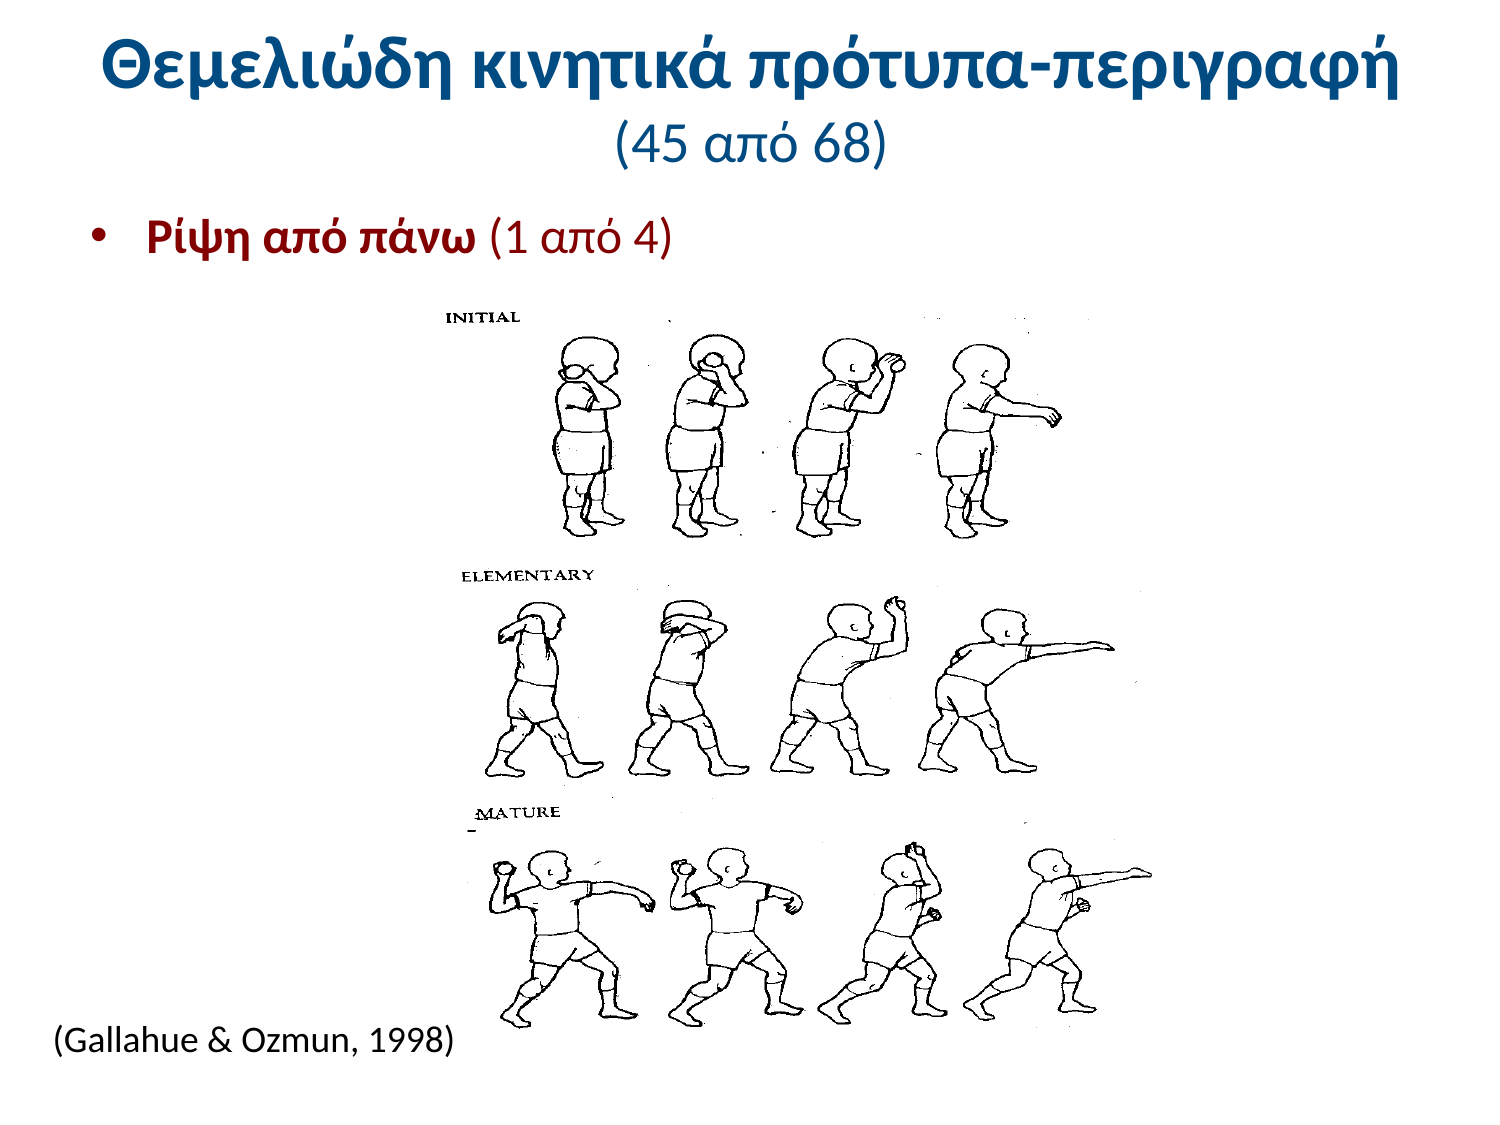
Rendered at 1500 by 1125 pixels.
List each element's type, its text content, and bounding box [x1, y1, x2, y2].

list Ρίψη από πάνω (1 από 4) [75, 196, 1425, 1024]
picture [409, 280, 1173, 1029]
title Θεμελιώδη κινητικά πρότυπα-περιγραφή (45 από 68) [76, 19, 1427, 169]
text_box (Gallahue & Ozmun, 1998) [37, 1007, 479, 1068]
